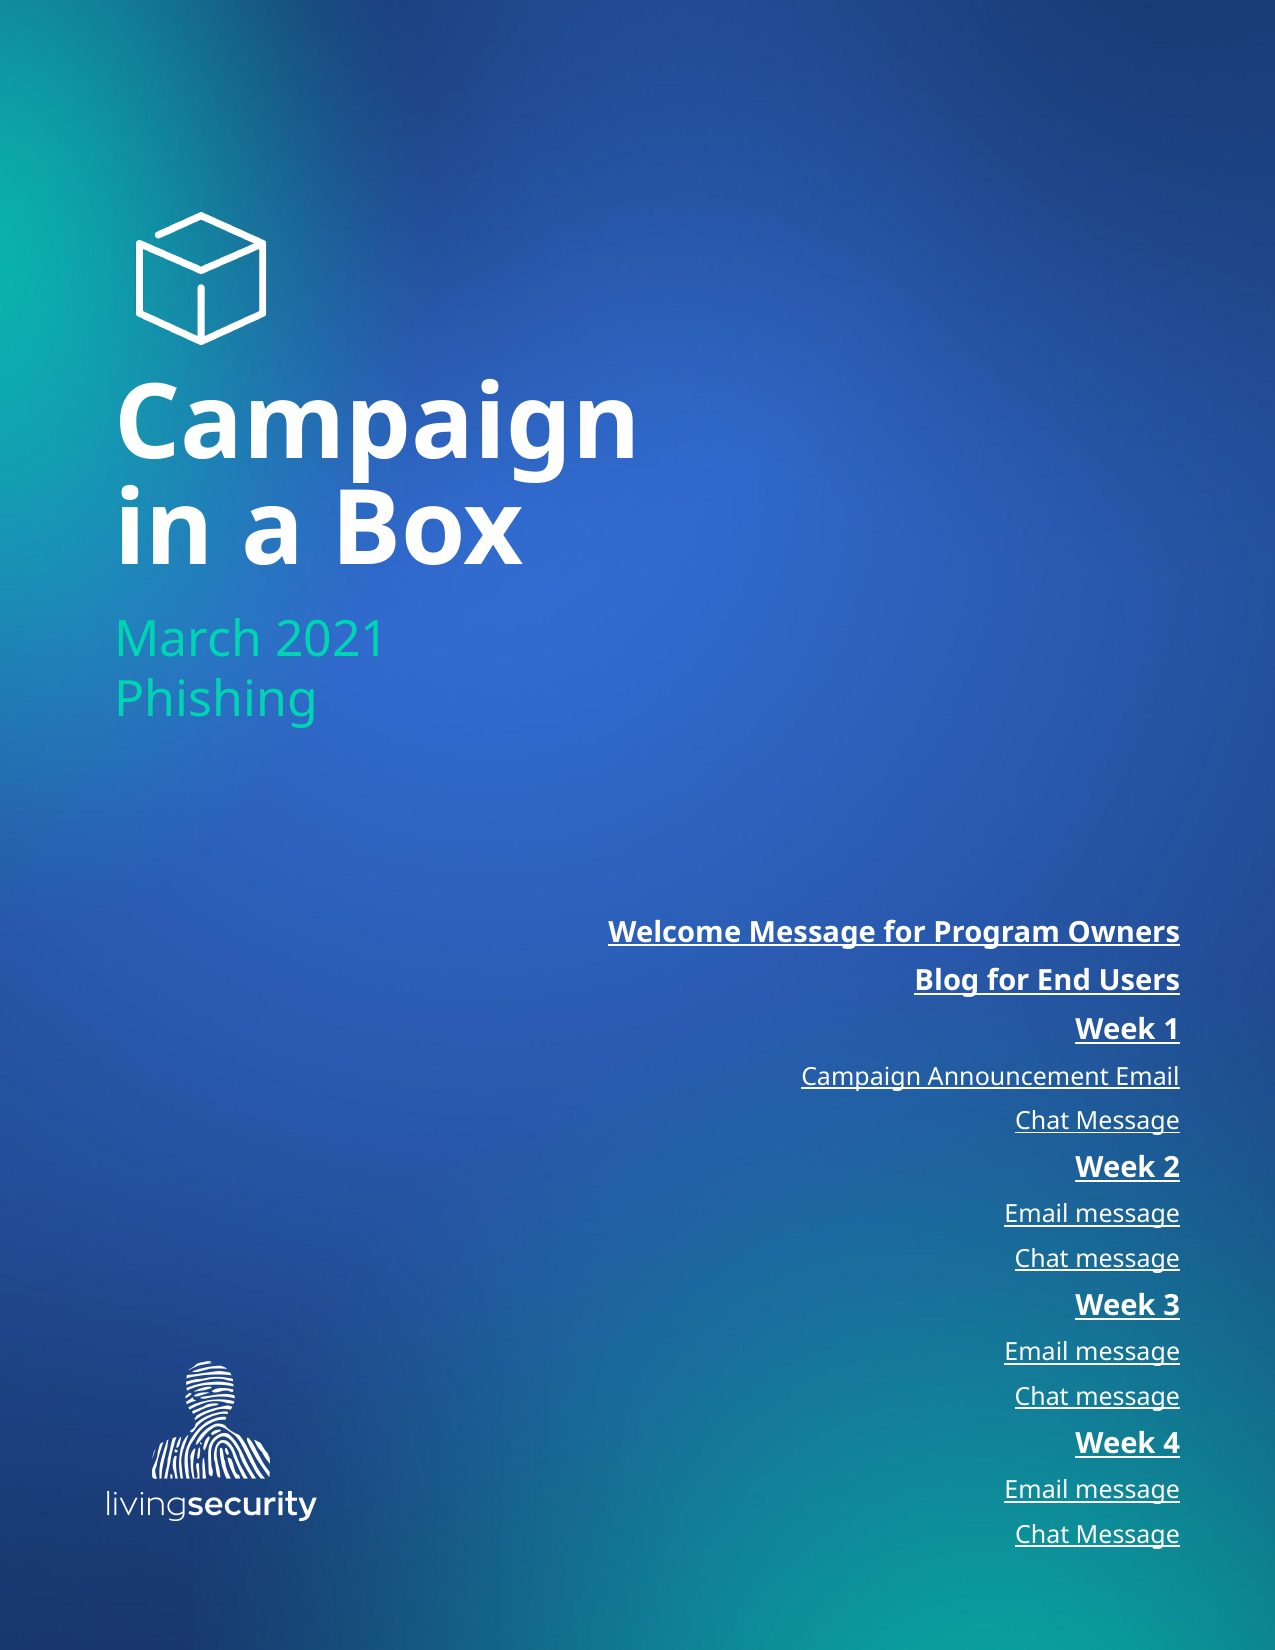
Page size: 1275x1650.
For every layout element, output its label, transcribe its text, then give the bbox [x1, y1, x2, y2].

text_box Welcome Message for Program Owners Blog for End Users Week 1 Campaign Announcement Email Chat Message Week 2 Email message Chat message Week 3 Email message Chat message Week 4 Email message Chat Message [417, 904, 1196, 1615]
text_box Campaign in a Box [99, 358, 852, 696]
picture [0, 0, 1275, 1650]
text_box March 2021 Phishing [99, 591, 759, 745]
